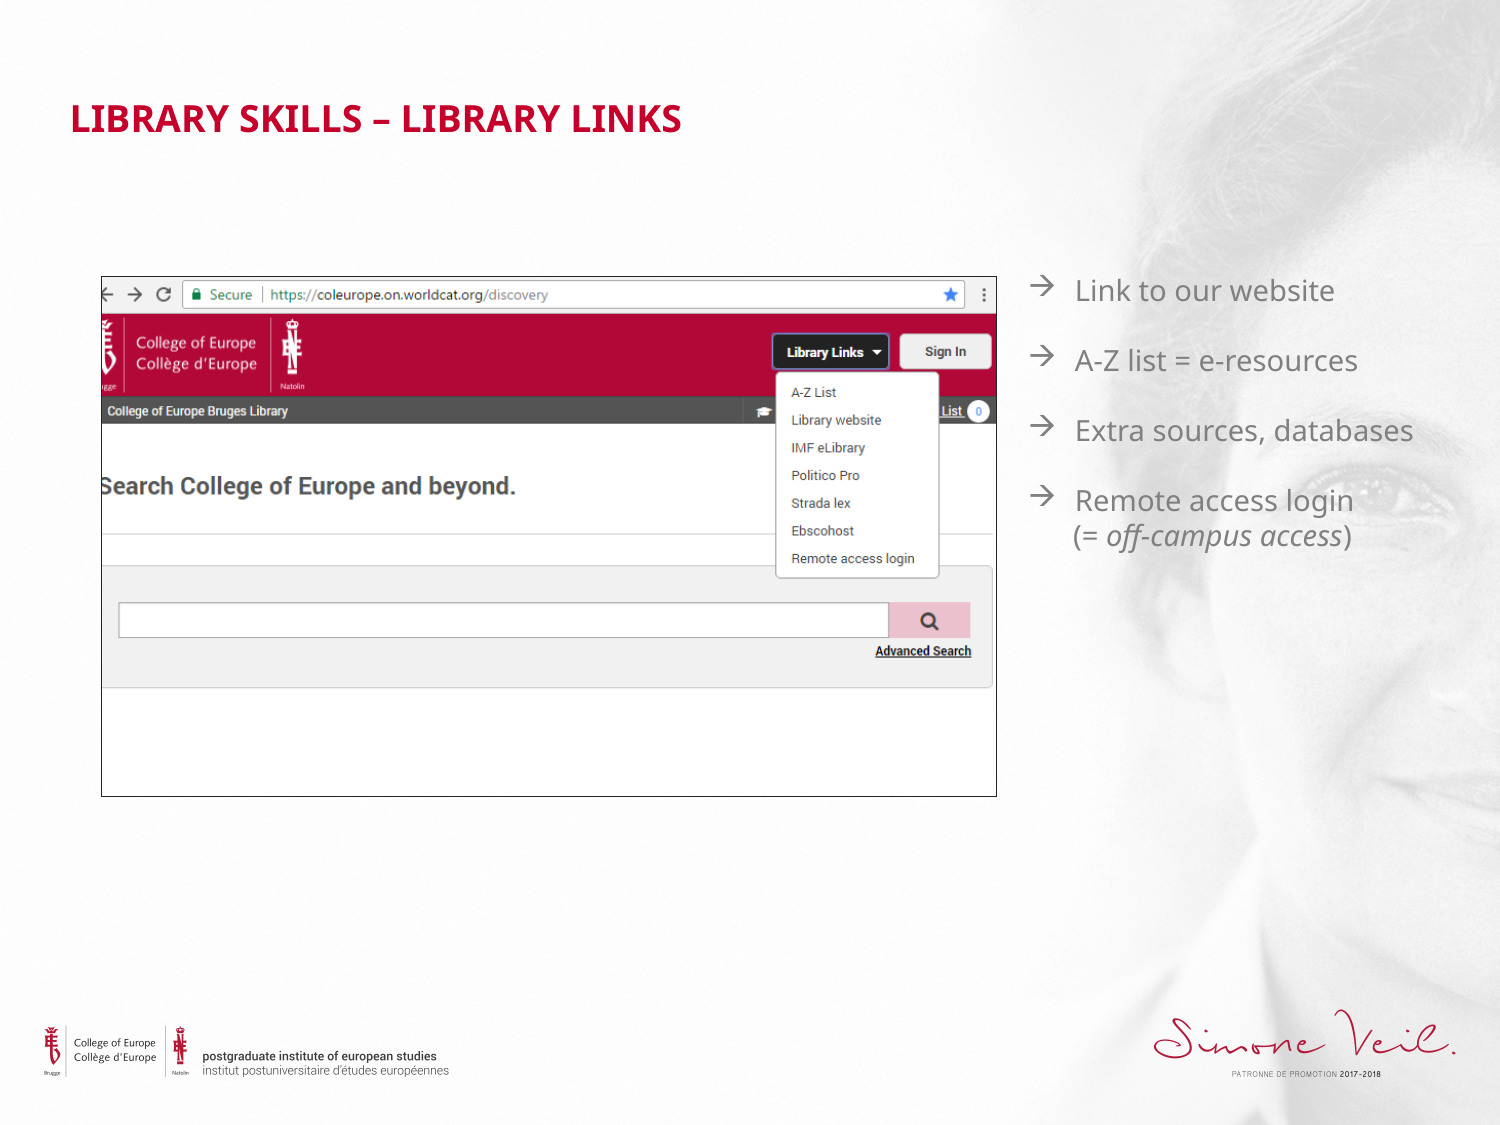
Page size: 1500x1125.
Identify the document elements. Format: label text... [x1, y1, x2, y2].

text_box [54, 176, 1500, 916]
picture [0, 0, 1500, 1125]
text_box Link to our website A-Z list = e-resources Extra sources, databases Remote access login (= off-campus access) [1013, 229, 1451, 675]
picture [101, 275, 997, 797]
text_box Library skills – library links [54, 87, 1500, 160]
